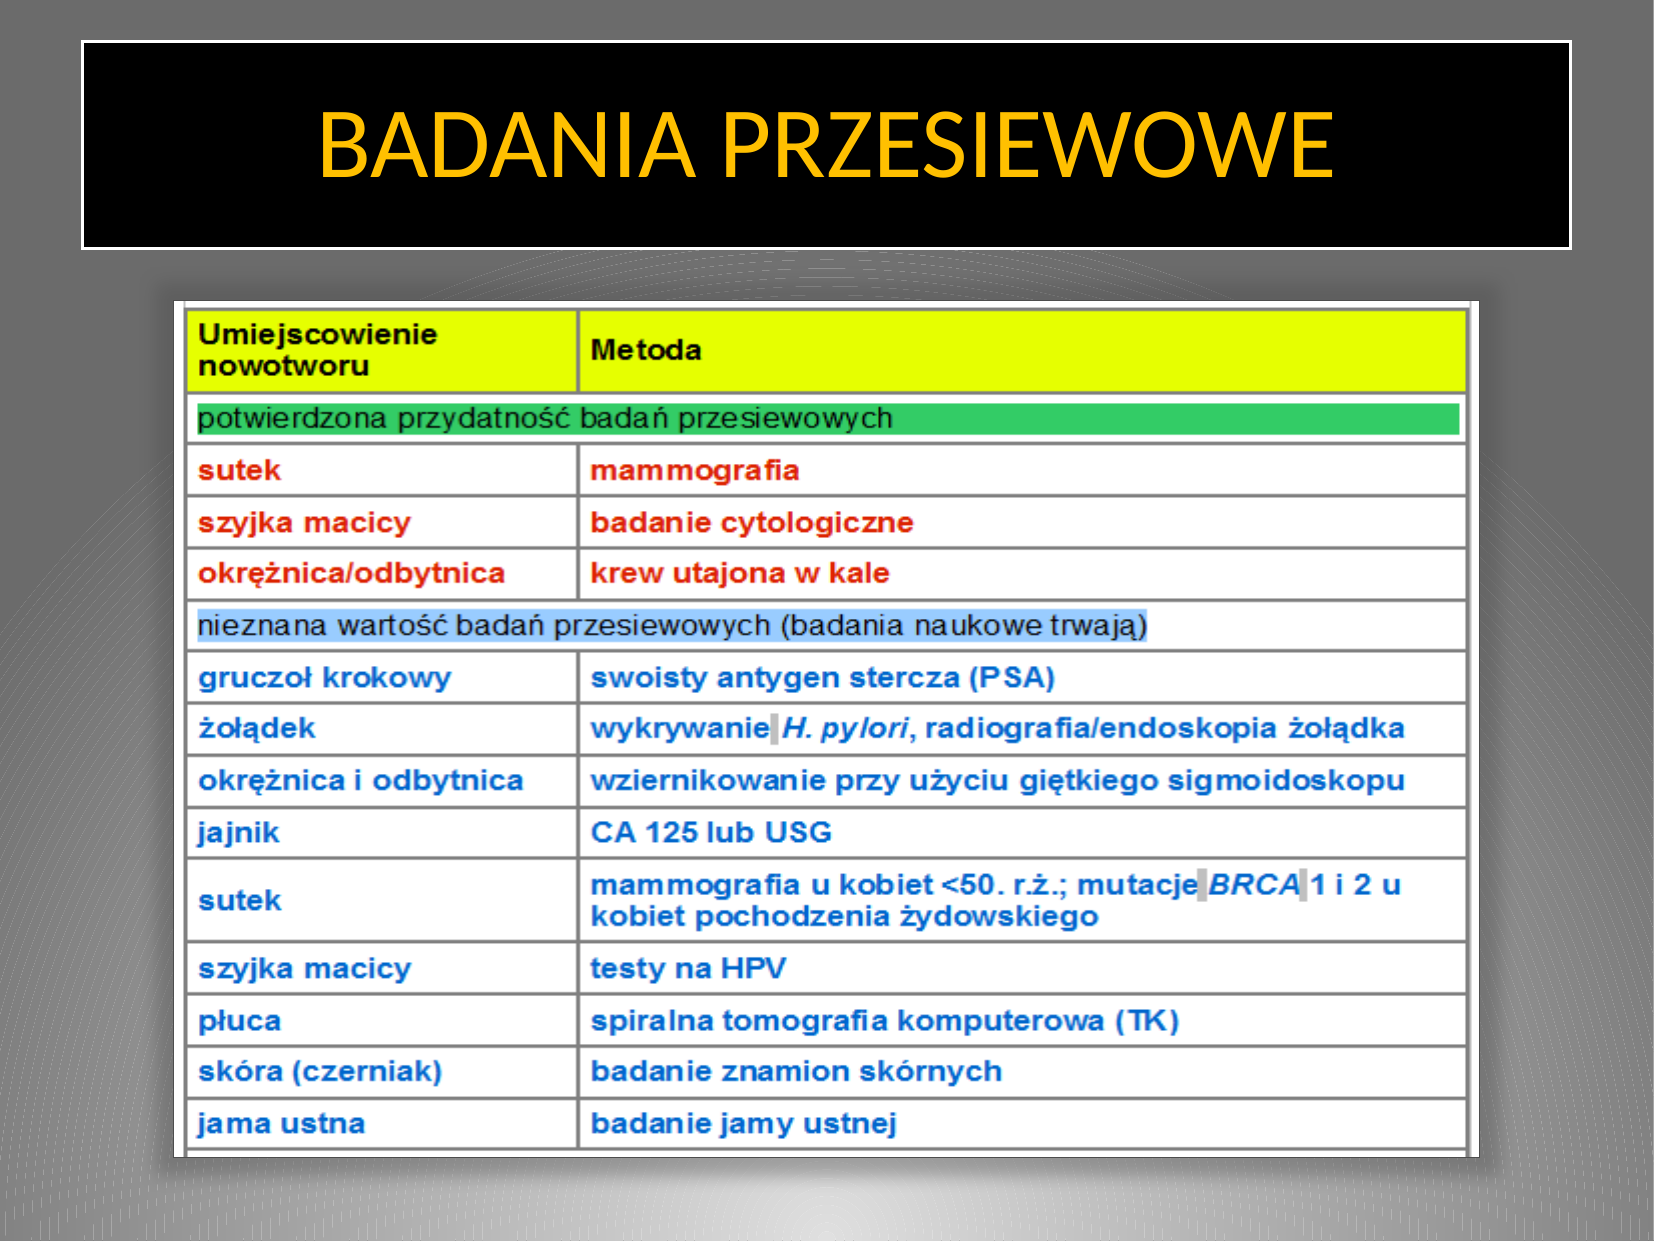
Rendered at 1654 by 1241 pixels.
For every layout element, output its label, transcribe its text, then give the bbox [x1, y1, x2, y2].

picture [174, 301, 1480, 1158]
title BADANIA PRZESIEWOWE [81, 40, 1572, 250]
